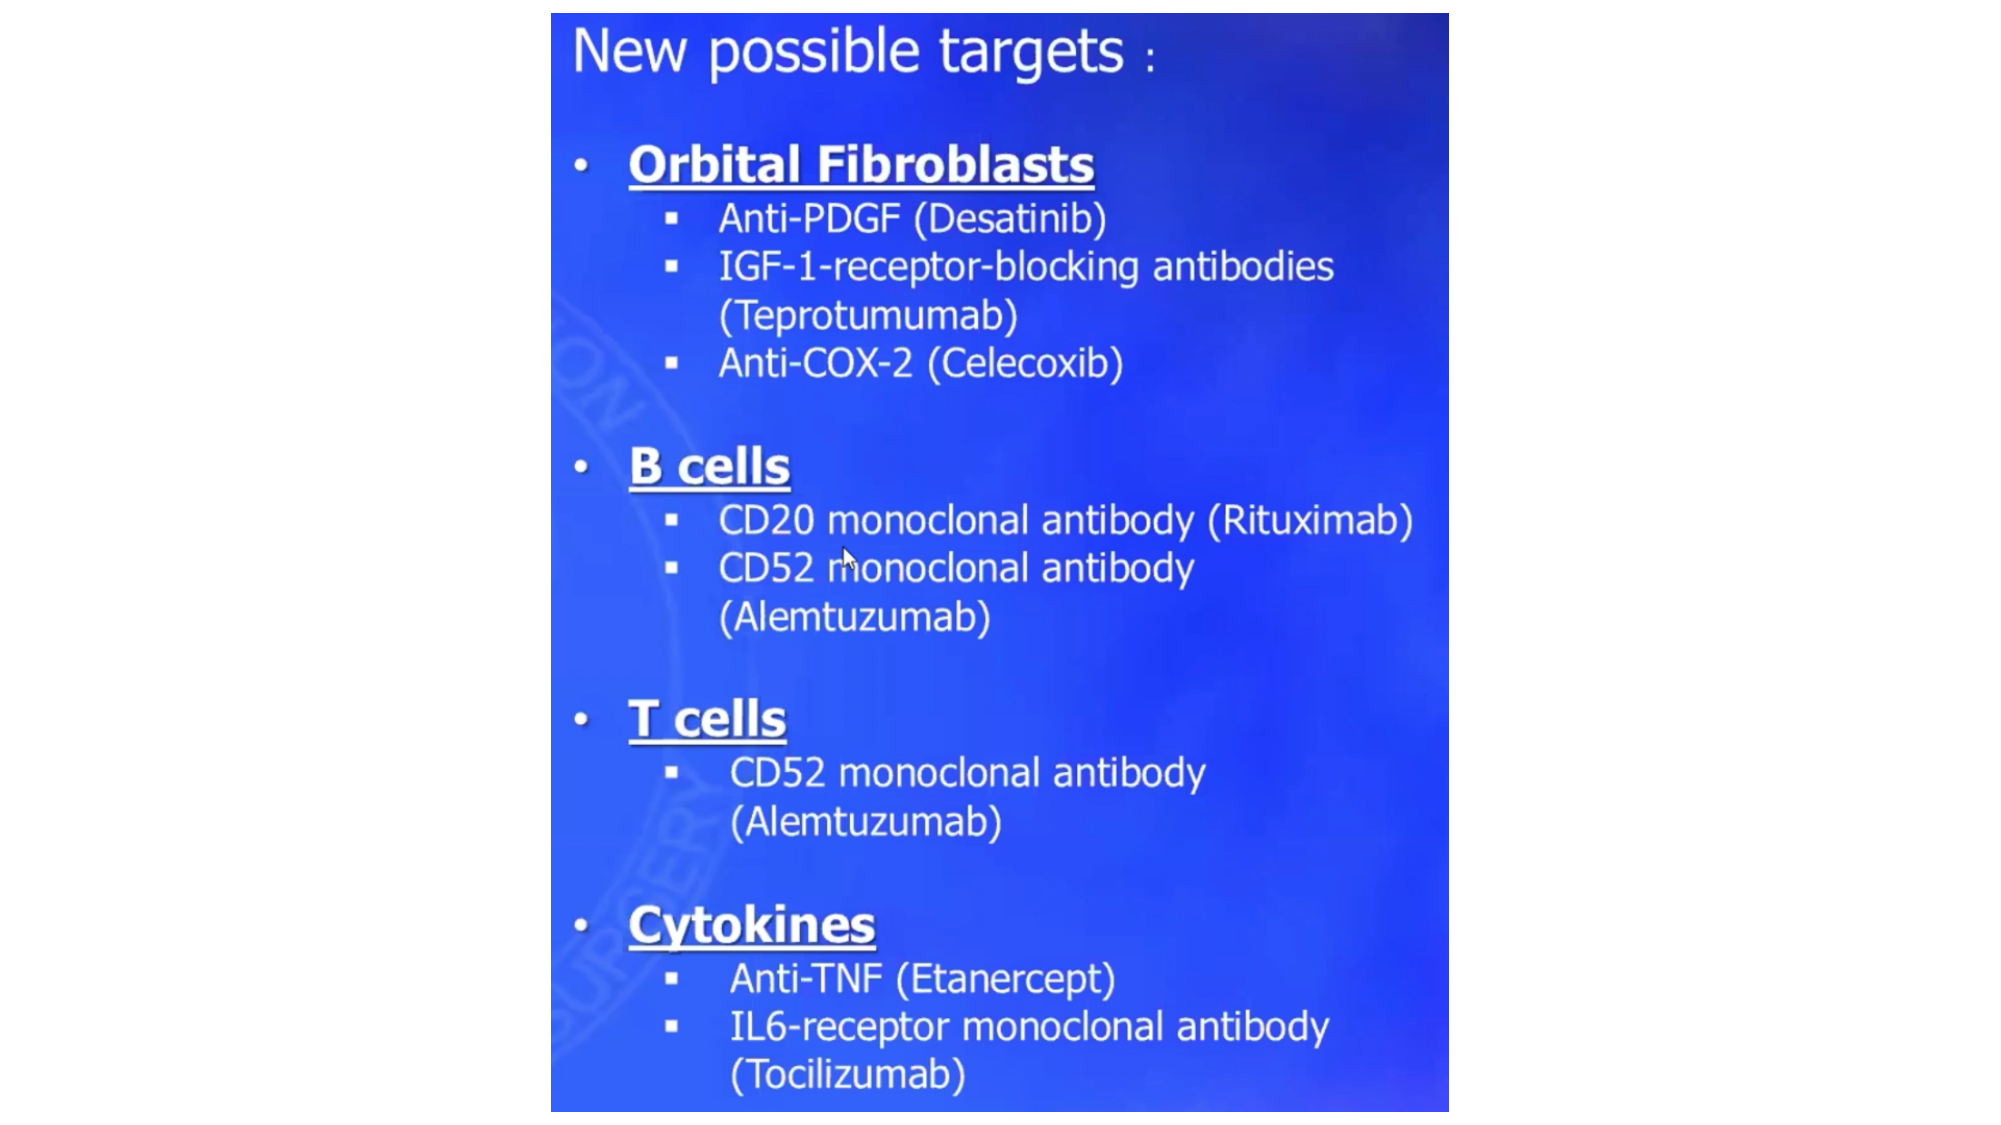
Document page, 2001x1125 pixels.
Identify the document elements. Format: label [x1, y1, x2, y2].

picture [551, 13, 1449, 1112]
